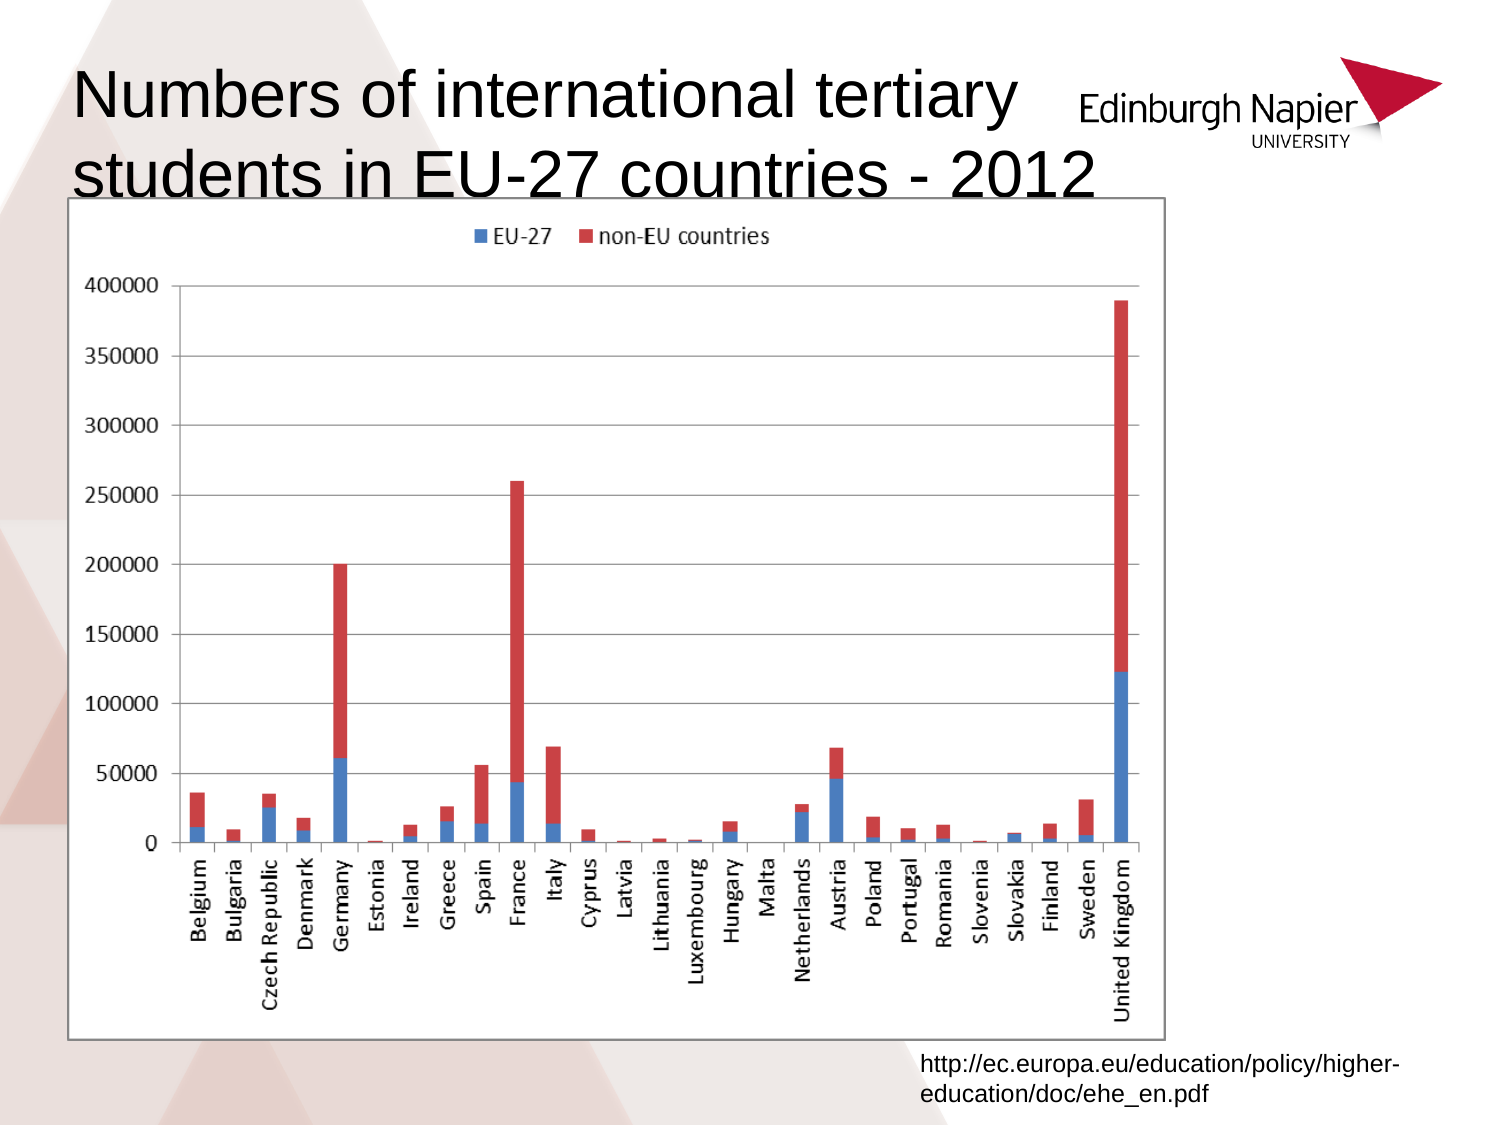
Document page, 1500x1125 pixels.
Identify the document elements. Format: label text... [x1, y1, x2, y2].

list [0, 197, 1426, 1041]
title Numbers of international tertiary students in EU-27 countries - 2012 [57, 67, 1443, 194]
text_box http://ec.europa.eu/education/policy/higher-education/doc/ehe_en.pdf [905, 1046, 1425, 1115]
picture [1081, 57, 1443, 67]
